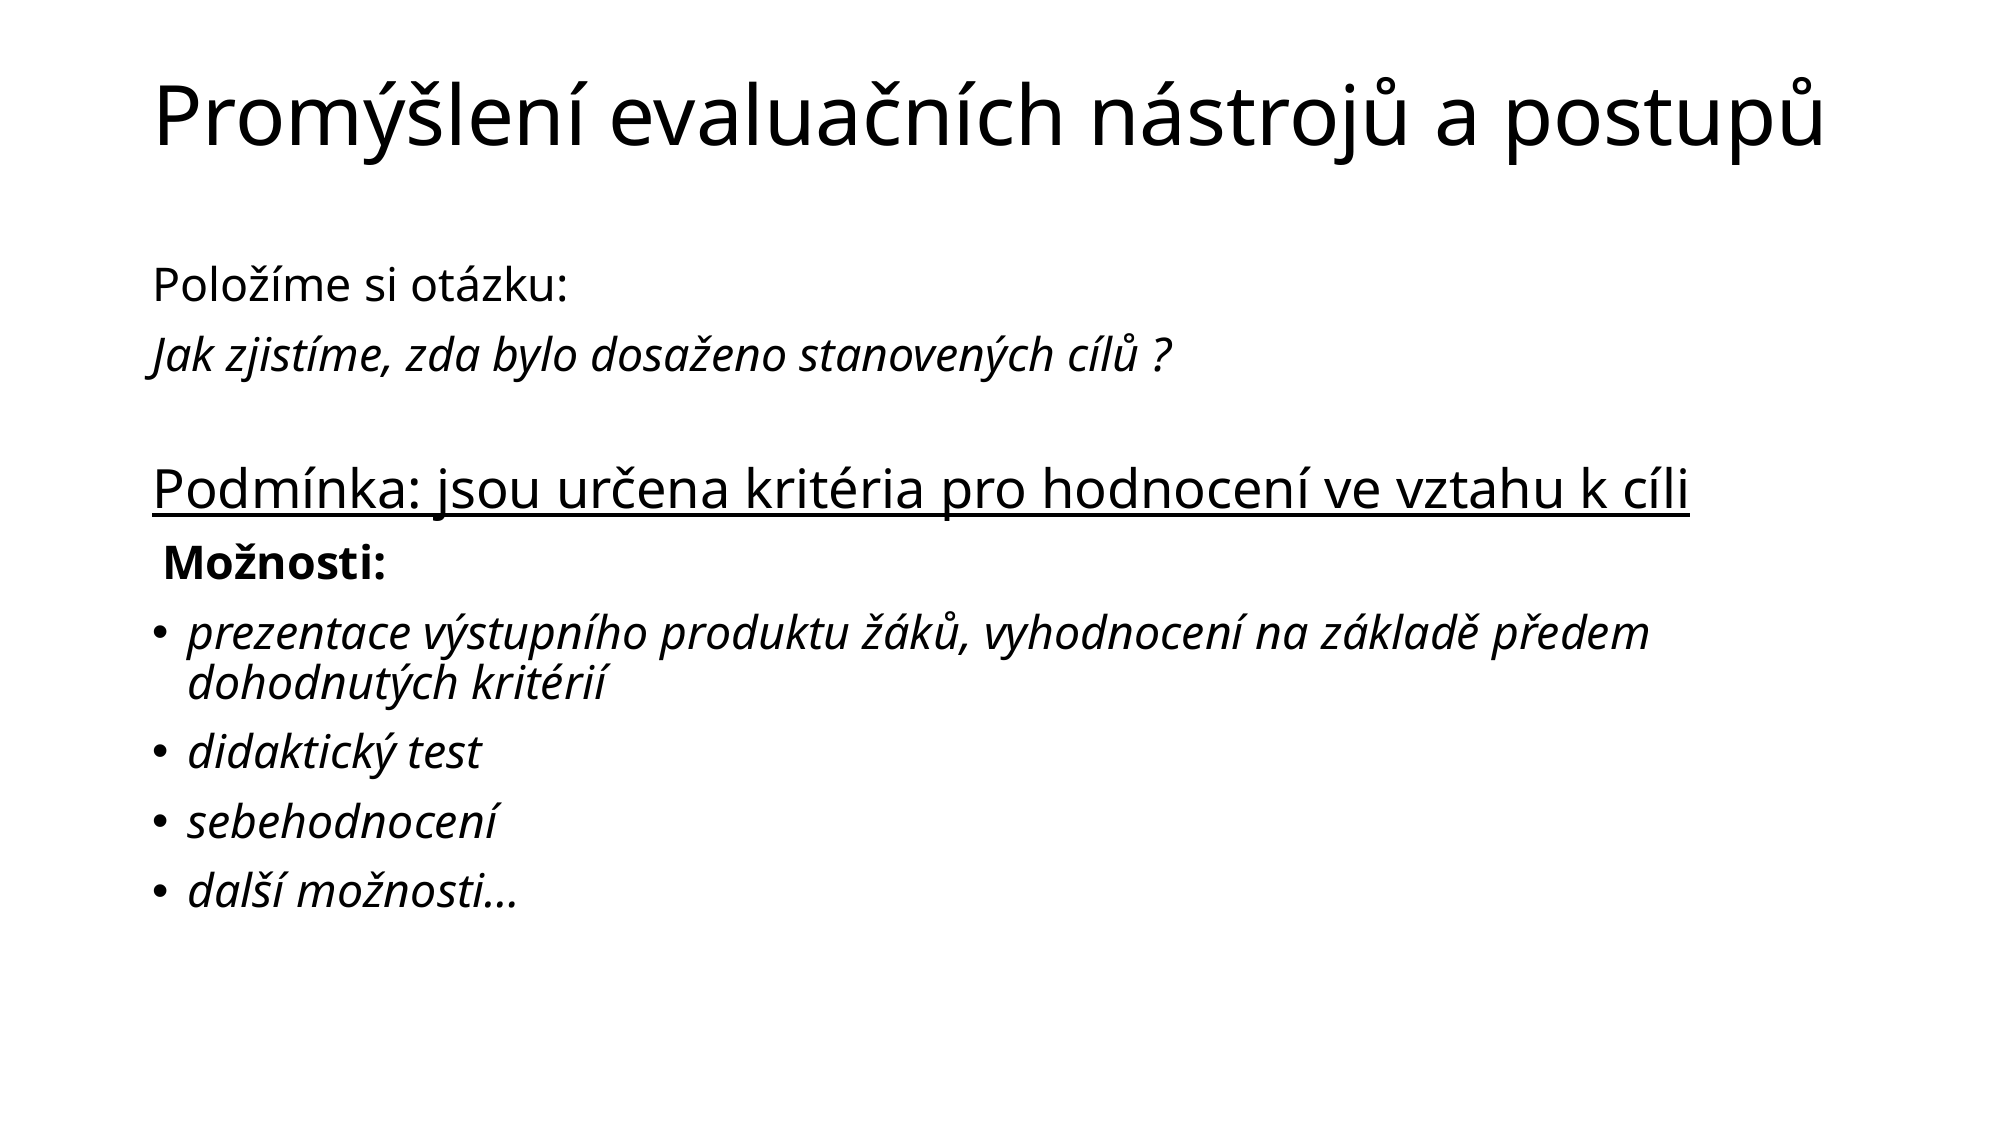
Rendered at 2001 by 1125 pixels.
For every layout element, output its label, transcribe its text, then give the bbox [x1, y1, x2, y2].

list Položíme si otázku: Jak zjistíme, zda bylo dosaženo stanovených cílů ? Podmínka: jsou určena kritéria pro hodnocení ve vztahu k cíli Možnosti: prezentace výstupního produktu žáků, vyhodnocení na základě předem dohodnutých kritérií didaktický test sebehodnocení další možnosti… [137, 254, 1732, 937]
title Promýšlení evaluačních nástrojů a postupů [137, 59, 1863, 278]
